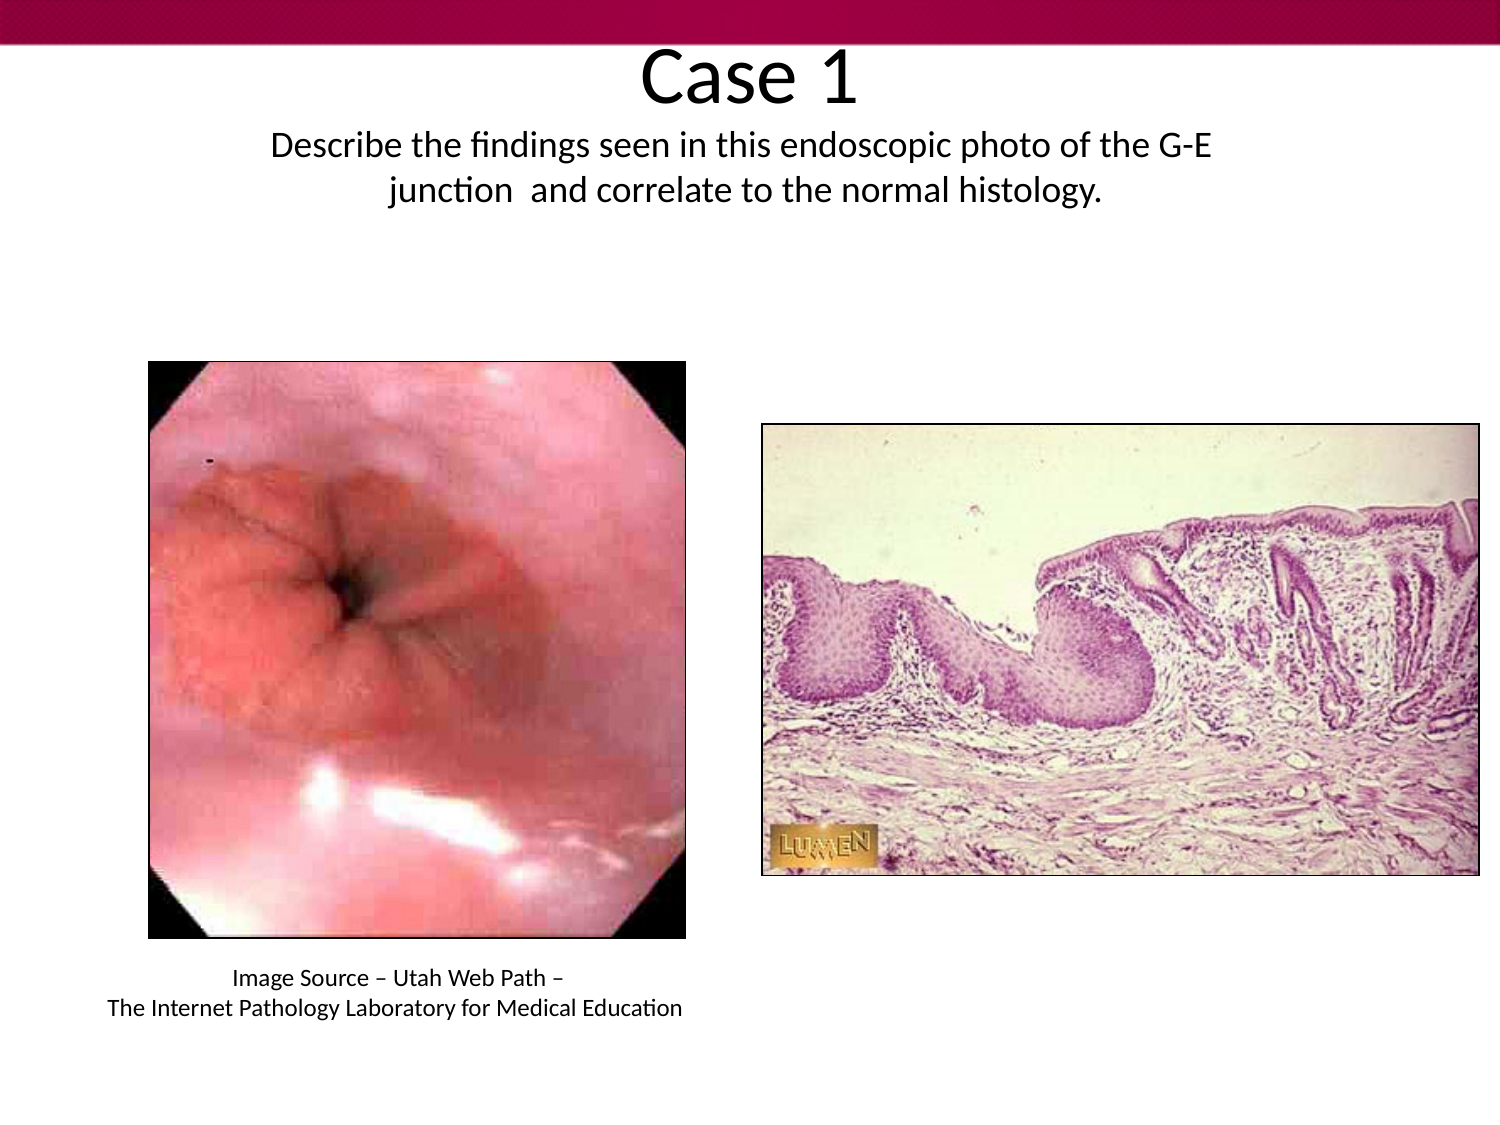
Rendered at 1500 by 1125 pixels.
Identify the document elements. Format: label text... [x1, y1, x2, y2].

text_box Case 1 [74, 12, 1425, 277]
picture [0, 0, 1500, 1125]
text_box Image Source – Utah Web Path – The Internet Pathology Laboratory for Medical Education [42, 954, 755, 1070]
